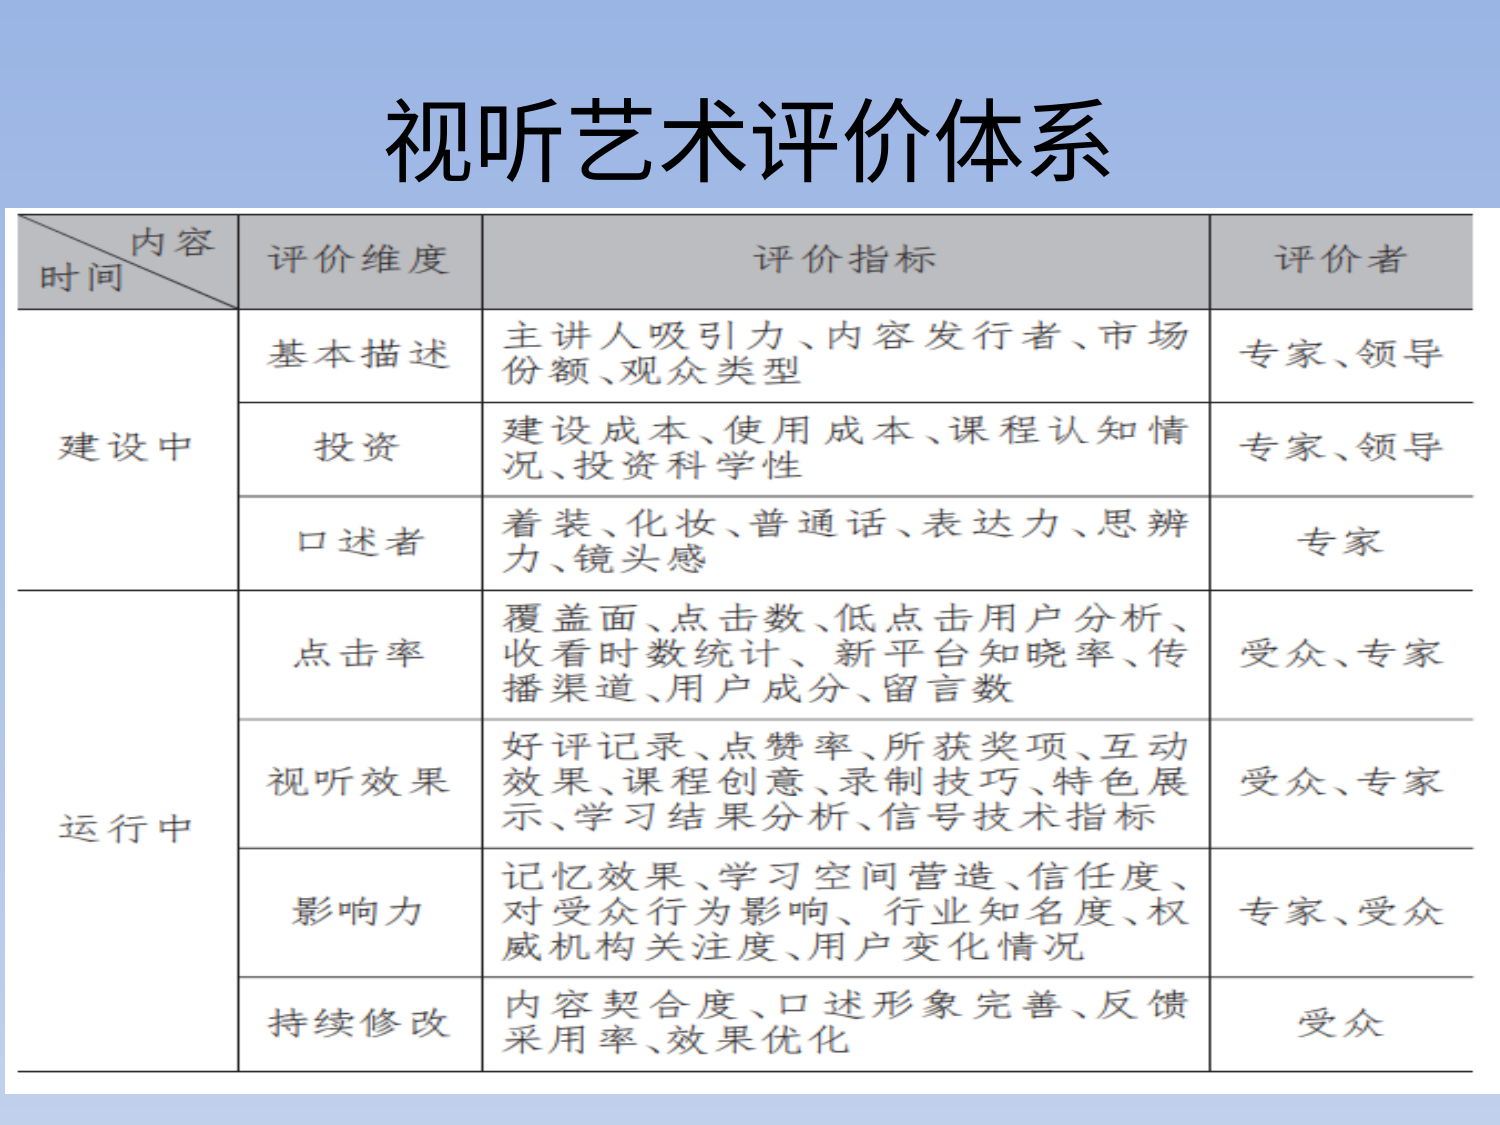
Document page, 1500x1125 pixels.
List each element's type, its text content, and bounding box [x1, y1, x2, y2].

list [4, 207, 1500, 1095]
title 视听艺术评价体系 [75, 45, 1425, 206]
